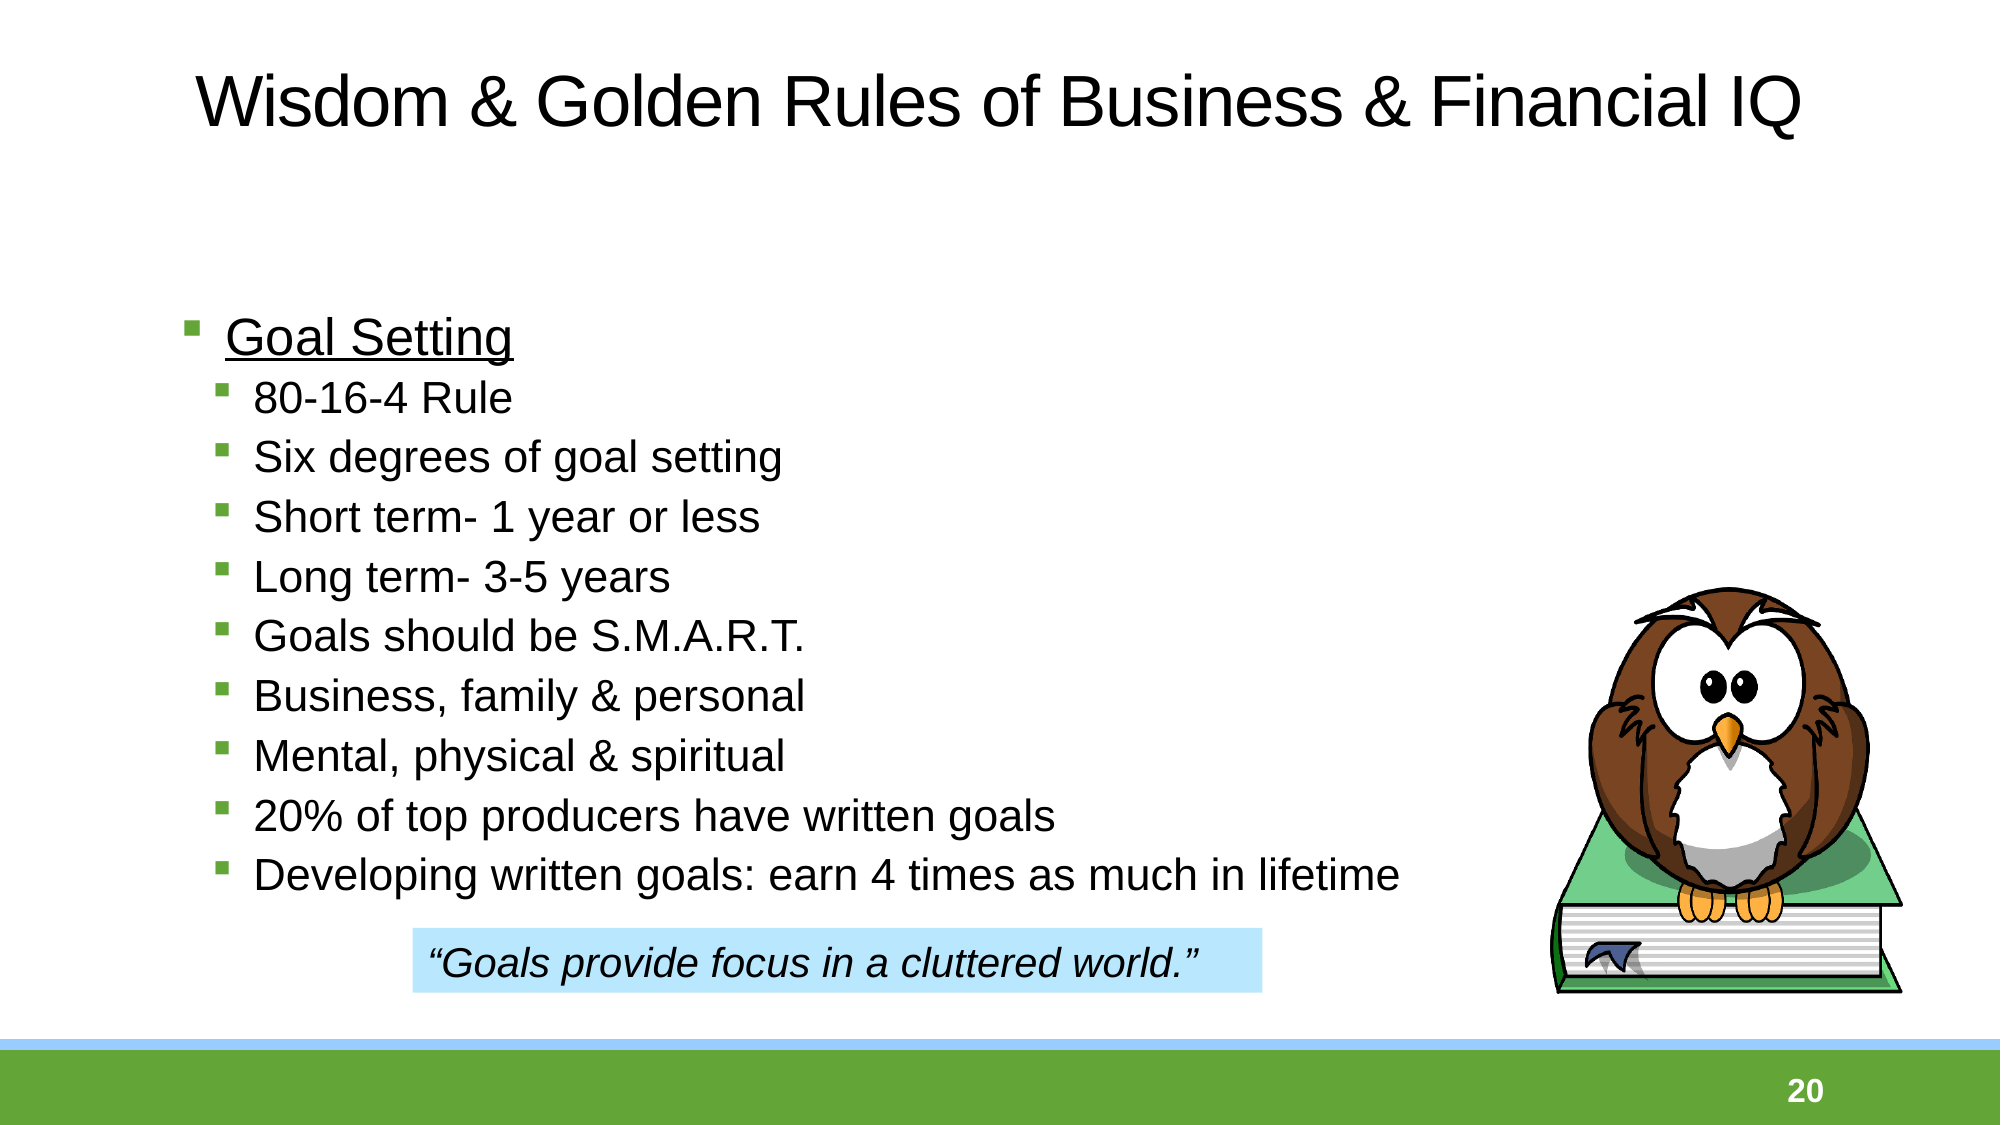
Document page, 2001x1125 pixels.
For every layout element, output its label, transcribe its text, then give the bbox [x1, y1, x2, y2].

list Goal Setting 80-16-4 Rule Six degrees of goal setting Short term- 1 year or less Long term- 3-5 years Goals should be S.M.A.R.T. Business, family & personal Mental, physical & spiritual 20% of top producers have written goals Developing written goals: earn 4 times as much in lifetime [180, 302, 1513, 913]
title Wisdom & Golden Rules of Business & Financial IQ [180, 47, 1830, 263]
slide_number 20 [1624, 1059, 1840, 1120]
text_box “Goals provide focus in a cluttered world.” [412, 927, 1263, 993]
picture [1549, 586, 1903, 995]
